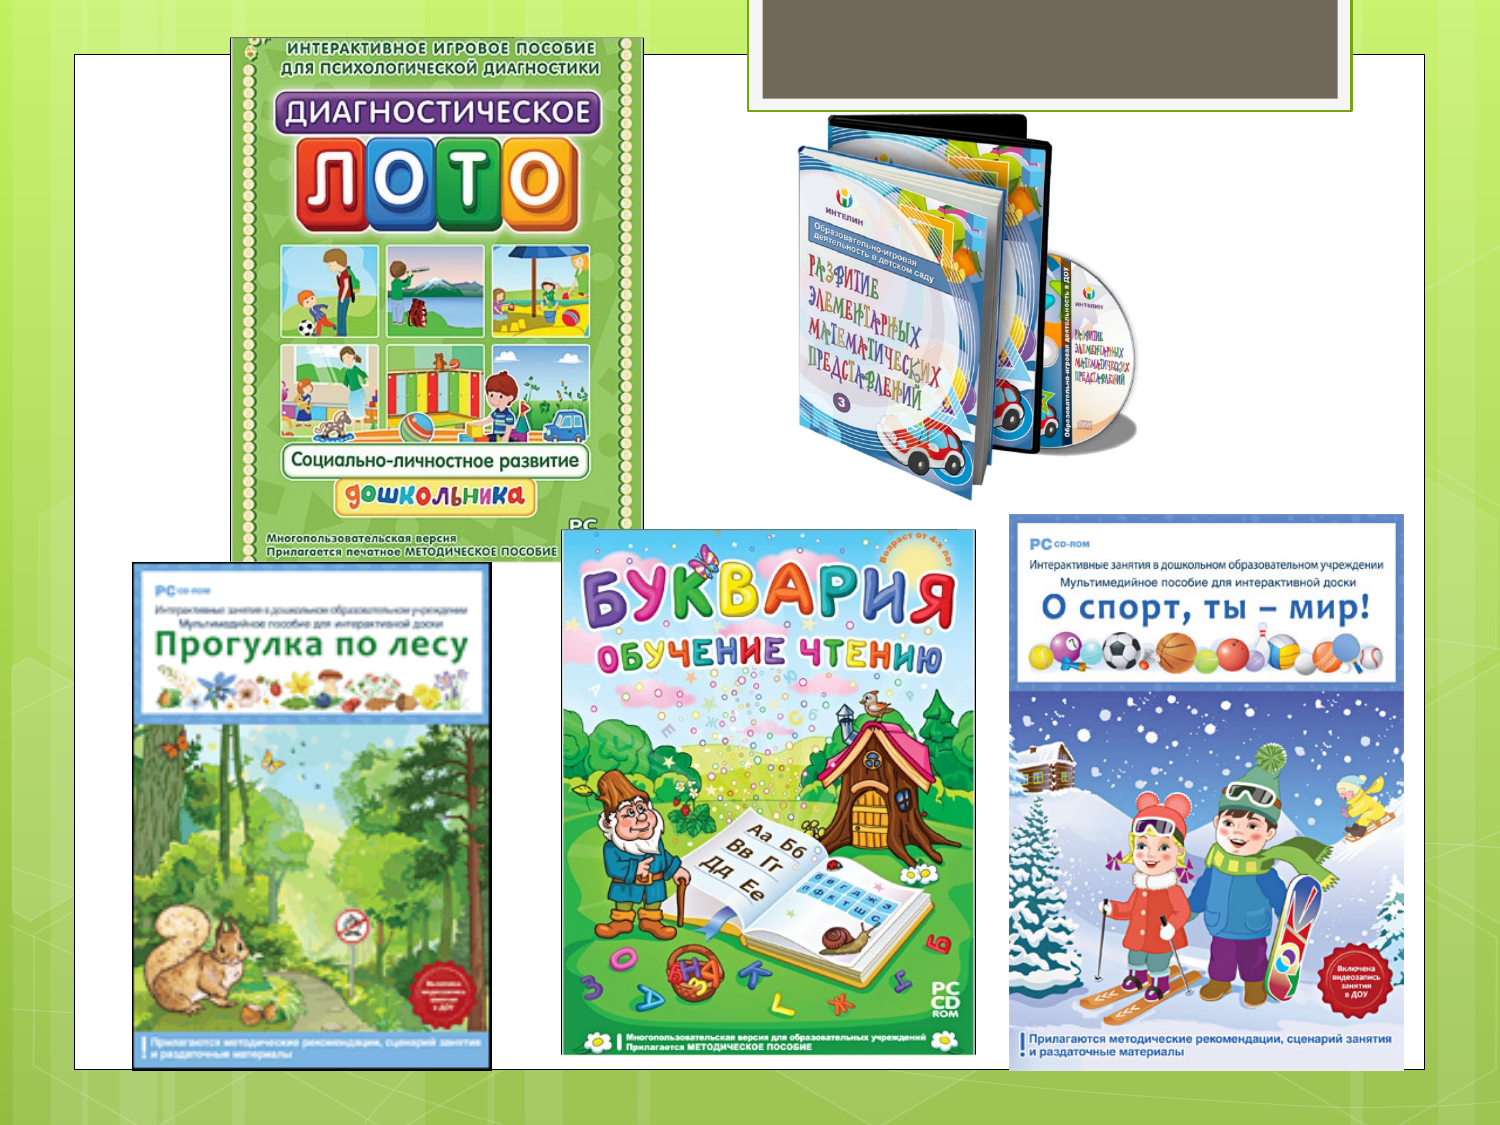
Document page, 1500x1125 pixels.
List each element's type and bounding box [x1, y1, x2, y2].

picture [1009, 513, 1404, 1071]
picture [796, 113, 1141, 501]
picture [131, 37, 976, 1071]
